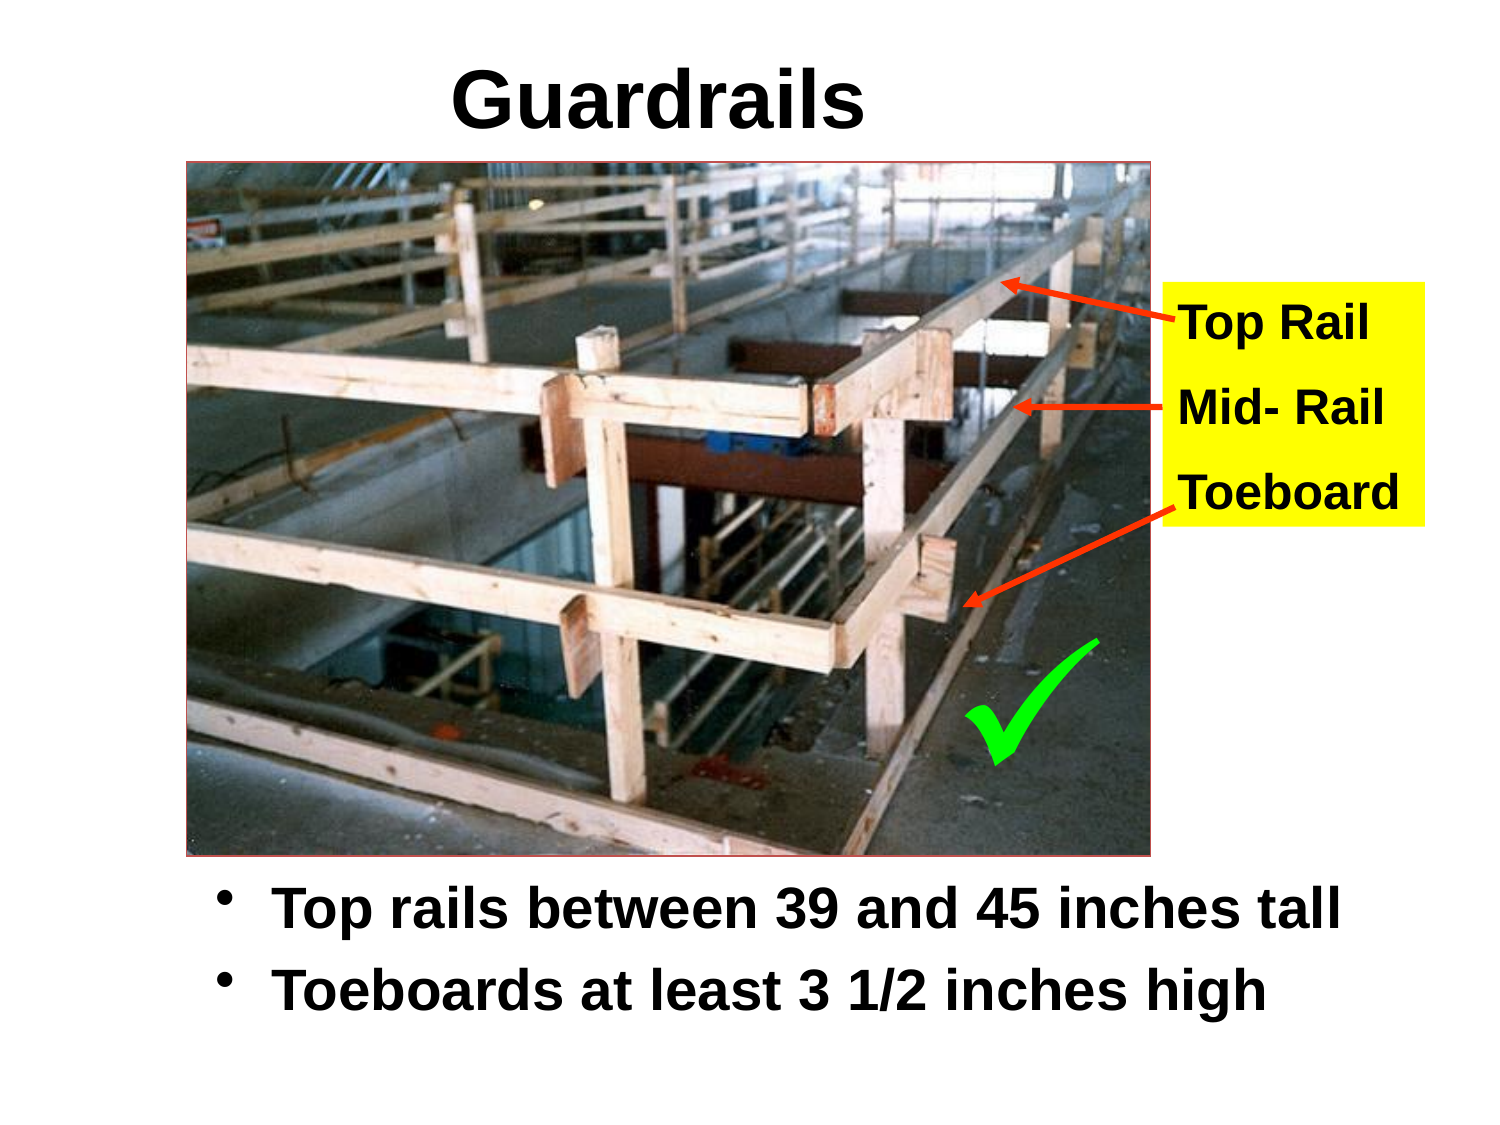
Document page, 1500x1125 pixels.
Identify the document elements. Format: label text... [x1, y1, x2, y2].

text_box Top Rail Mid- Rail Toeboard [1162, 281, 1425, 527]
text_box Top rails between 39 and 45 inches tall Toeboards at least 3 1/2 inches high [200, 862, 1425, 1025]
picture [187, 162, 1151, 856]
text_box [934, 617, 1180, 873]
text_box Guardrails [249, 37, 1375, 153]
